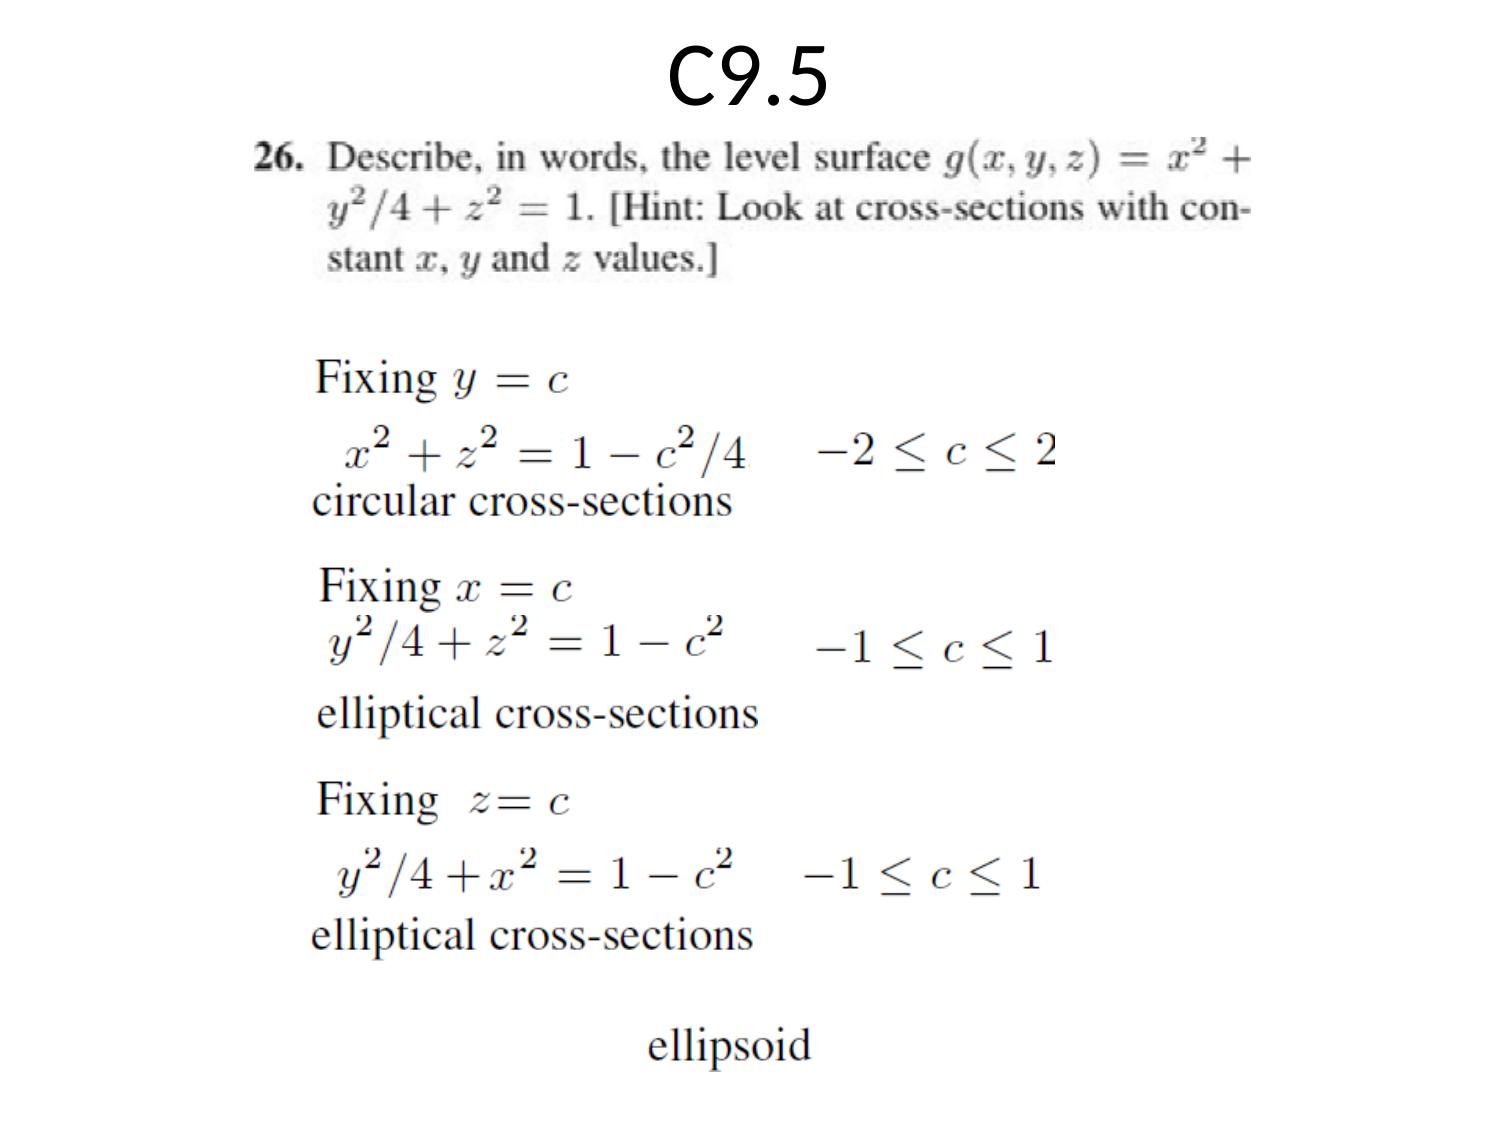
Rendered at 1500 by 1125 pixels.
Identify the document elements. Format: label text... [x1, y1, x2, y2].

picture [312, 560, 577, 613]
picture [812, 624, 1055, 676]
title C9.5 [75, 0, 1425, 163]
picture [640, 1024, 813, 1073]
picture [254, 137, 1251, 284]
picture [812, 427, 1055, 479]
picture [308, 352, 751, 524]
picture [325, 615, 735, 676]
picture [317, 687, 759, 746]
picture [308, 774, 1052, 973]
